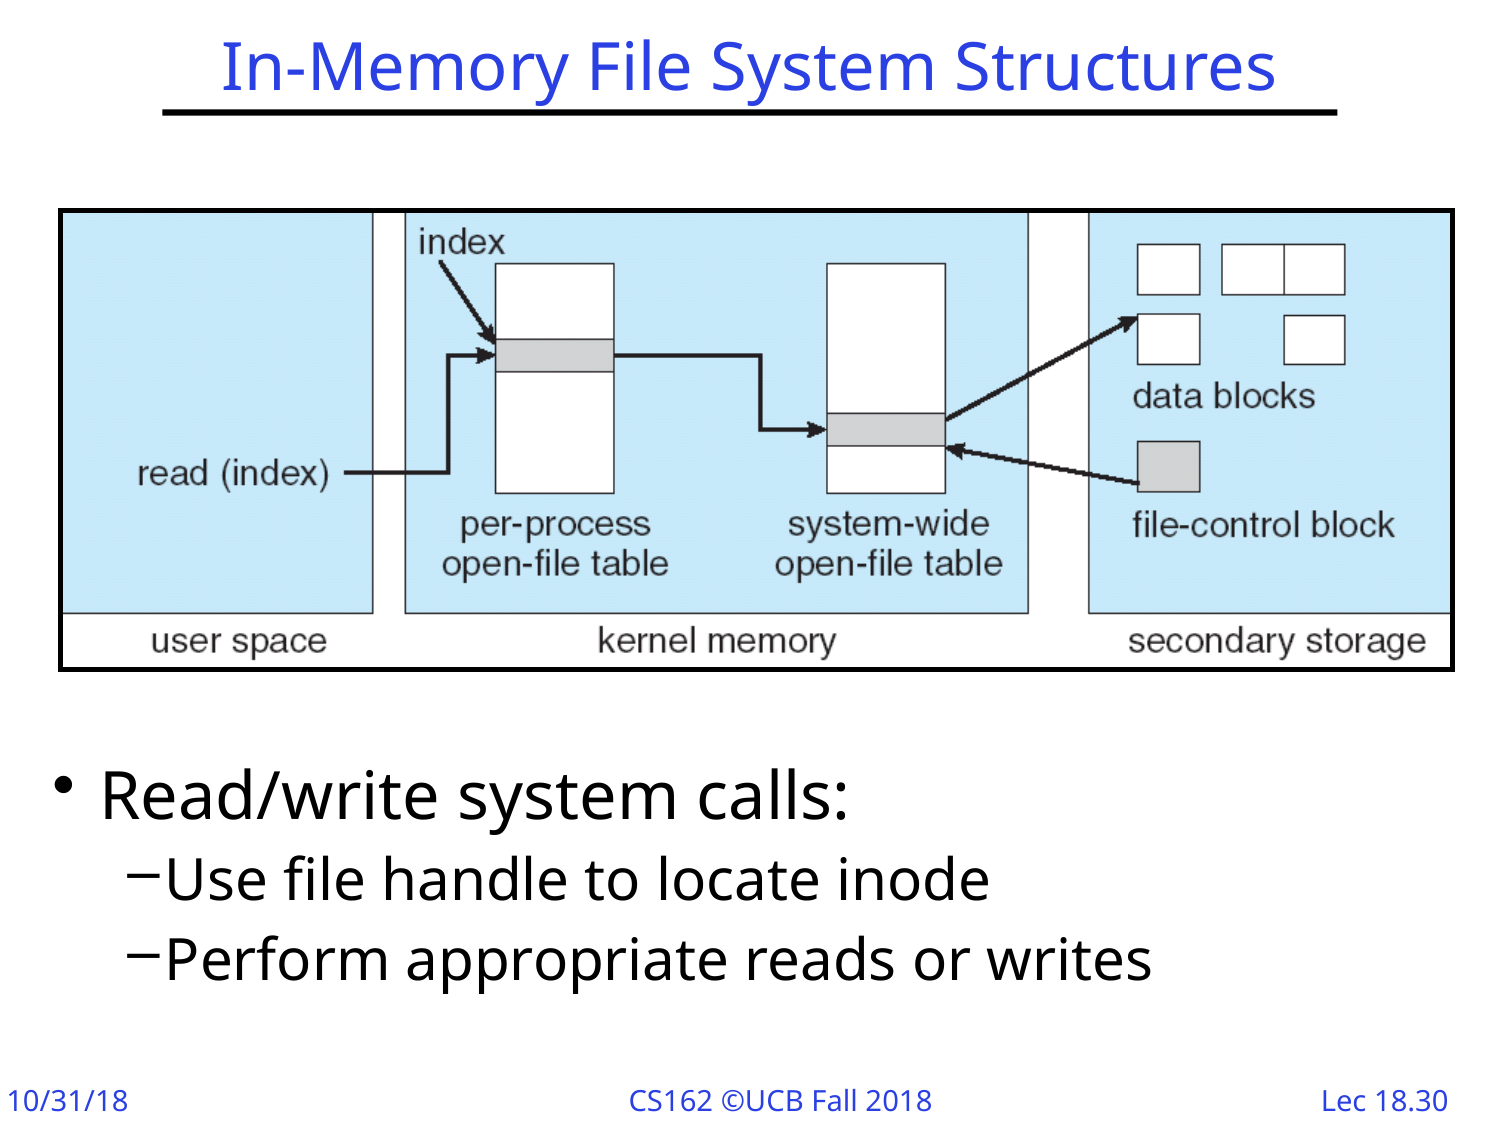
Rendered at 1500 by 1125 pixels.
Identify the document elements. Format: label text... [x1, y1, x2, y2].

title In-Memory File System Structures [162, 24, 1338, 113]
picture [62, 212, 1451, 668]
list Read/write system calls: Use file handle to locate inode Perform appropriate reads or writes [37, 737, 1425, 975]
